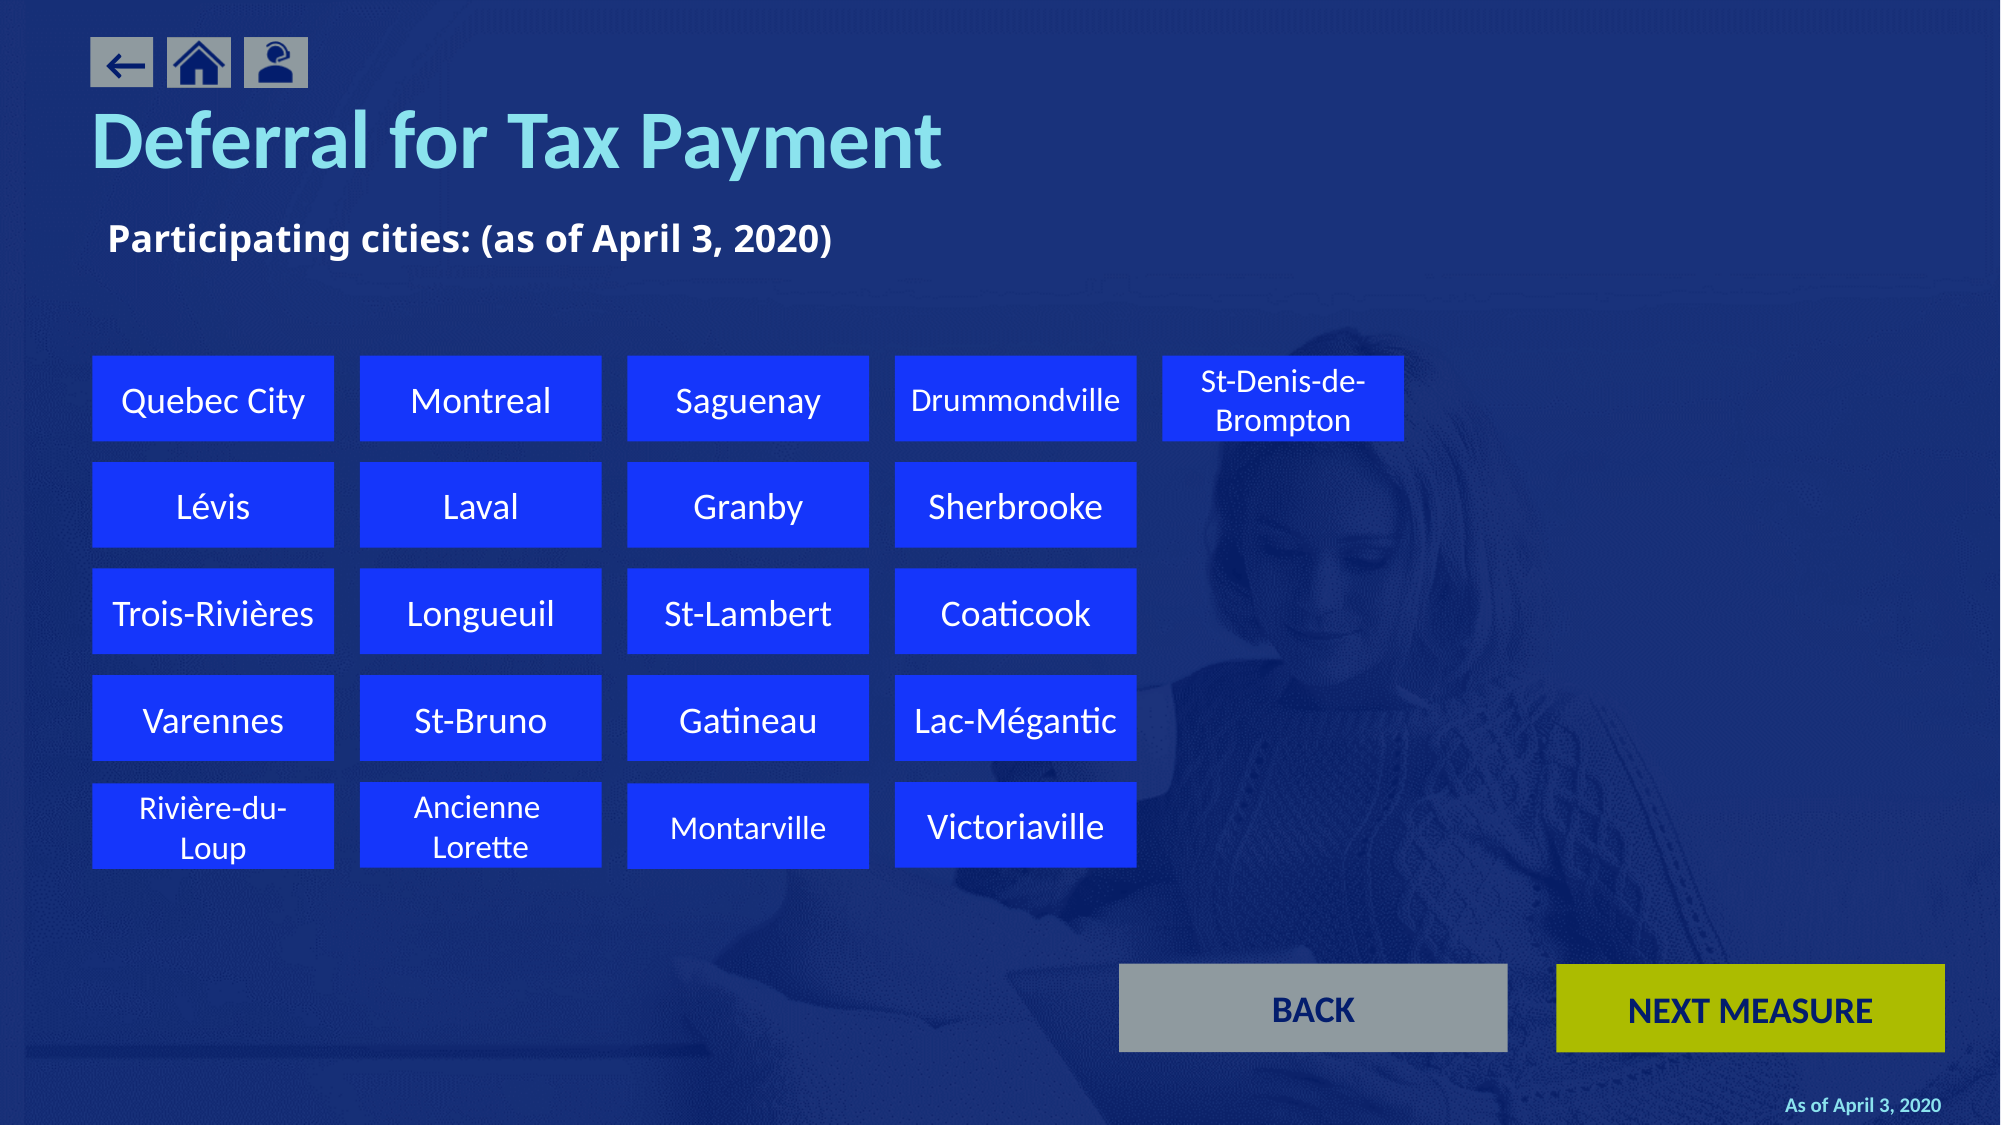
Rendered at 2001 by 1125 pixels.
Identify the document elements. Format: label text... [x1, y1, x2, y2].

text_box Montreal [359, 355, 603, 442]
text_box Victoriaville [894, 781, 1138, 869]
text_box Lac-Mégantic [894, 674, 1138, 762]
text_box Deferral for Tax Payment [76, 78, 960, 193]
text_box Montarville [626, 782, 870, 870]
picture [0, 0, 2001, 1125]
text_box ← [89, 36, 154, 88]
text_box Gatineau [626, 674, 870, 762]
text_box Quebec City [91, 355, 335, 442]
text_box Coaticook [894, 567, 1138, 655]
text_box NEXT MEASURE [1555, 963, 1946, 1054]
text_box Sherbrooke [894, 461, 1138, 549]
text_box Trois-Rivières [91, 567, 335, 655]
text_box Rivière-du-Loup [91, 782, 335, 870]
text_box Participating cities: (as of April 3, 2020) [92, 162, 1797, 403]
text_box Varennes [91, 674, 335, 762]
text_box Saguenay [626, 355, 870, 442]
text_box Drummondville [894, 355, 1138, 442]
text_box Granby [626, 461, 870, 549]
text_box St-Bruno [359, 674, 603, 762]
text_box St-Lambert [626, 567, 870, 655]
text_box St-Denis-de-Brompton [1161, 355, 1405, 442]
text_box Laval [359, 461, 603, 549]
text_box As of April 3, 2020 [1517, 1084, 1957, 1125]
text_box BACK [1118, 963, 1509, 1053]
text_box Ancienne Lorette [359, 781, 603, 869]
text_box Lévis [91, 461, 335, 549]
text_box Longueuil [359, 567, 603, 655]
